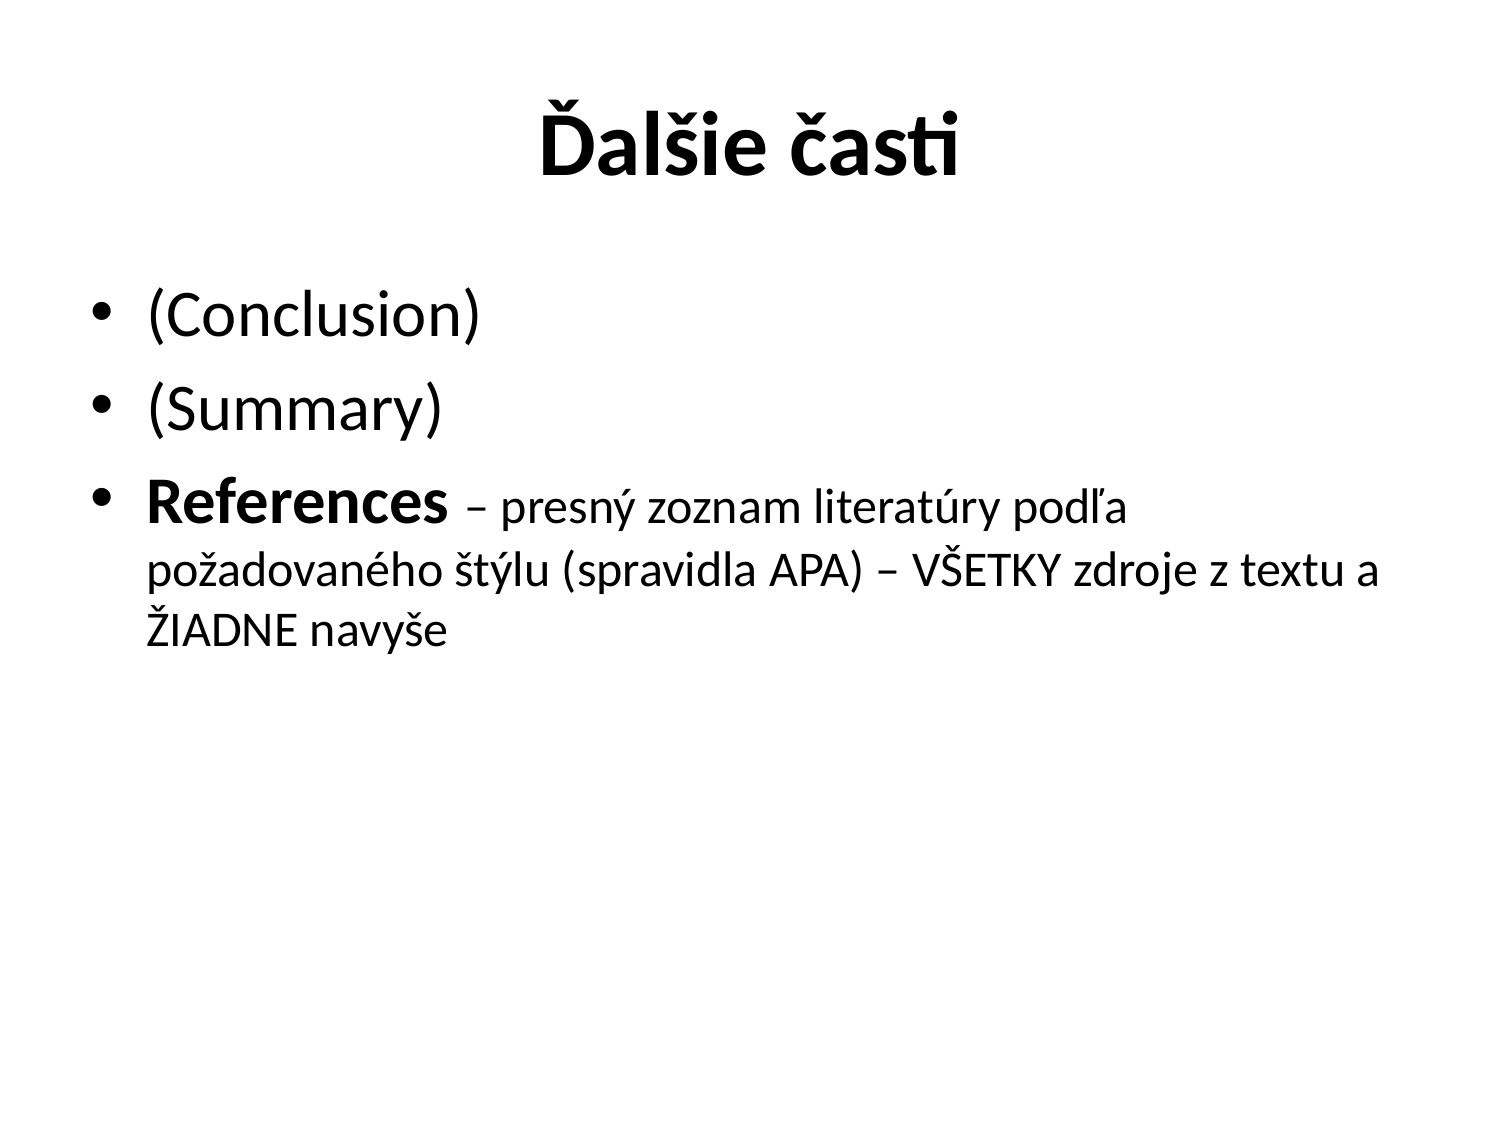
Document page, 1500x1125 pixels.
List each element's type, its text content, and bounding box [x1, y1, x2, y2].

title Ďalšie časti [75, 45, 1425, 233]
list (Conclusion) (Summary) References – presný zoznam literatúry podľa požadovaného štýlu (spravidla APA) – VŠETKY zdroje z textu a ŽIADNE navyše [75, 262, 1425, 1005]
